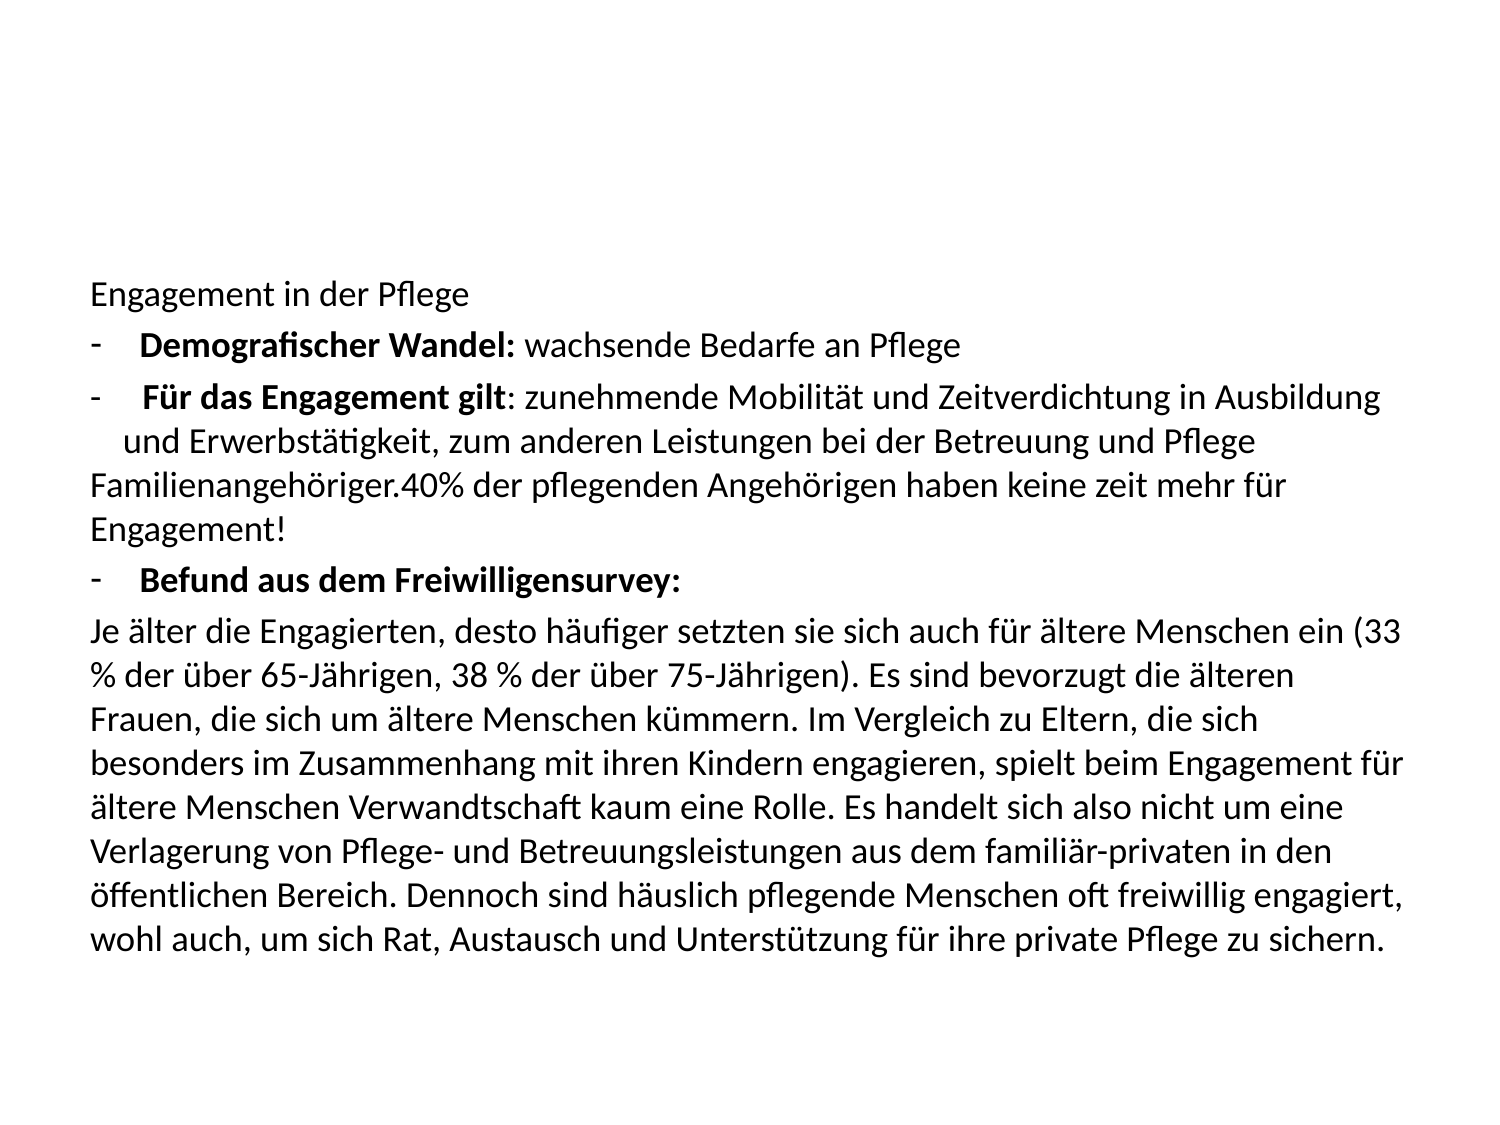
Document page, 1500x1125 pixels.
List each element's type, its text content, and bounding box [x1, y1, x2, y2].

list Engagement in der Pflege Demografischer Wandel: wachsende Bedarfe an Pflege - Für das Engagement gilt: zunehmende Mobilität und Zeitverdichtung in Ausbildung und Erwerbstätigkeit, zum anderen Leistungen bei der Betreuung und Pflege Familienangehöriger.40% der pflegenden Angehörigen haben keine zeit mehr für Engagement! Befund aus dem Freiwilligensurvey: Je älter die Engagierten, desto häufiger setzten sie sich auch für ältere Menschen ein (33 % der über 65-Jährigen, 38 % der über 75-Jährigen). Es sind bevorzugt die älteren Frauen, die sich um ältere Menschen kümmern. Im Vergleich zu Eltern, die sich besonders im Zusammenhang mit ihren Kindern engagieren, spielt beim Engagement für ältere Menschen Verwandtschaft kaum eine Rolle. Es handelt sich also nicht um eine Verlagerung von Pflege- und Betreuungsleistungen aus dem familiär-privaten in den öffentlichen Bereich. Dennoch sind häuslich pflegende Menschen oft freiwillig engagiert, wohl auch, um sich Rat, Austausch und Unterstützung für ihre private Pflege zu sichern. [75, 262, 1425, 1005]
